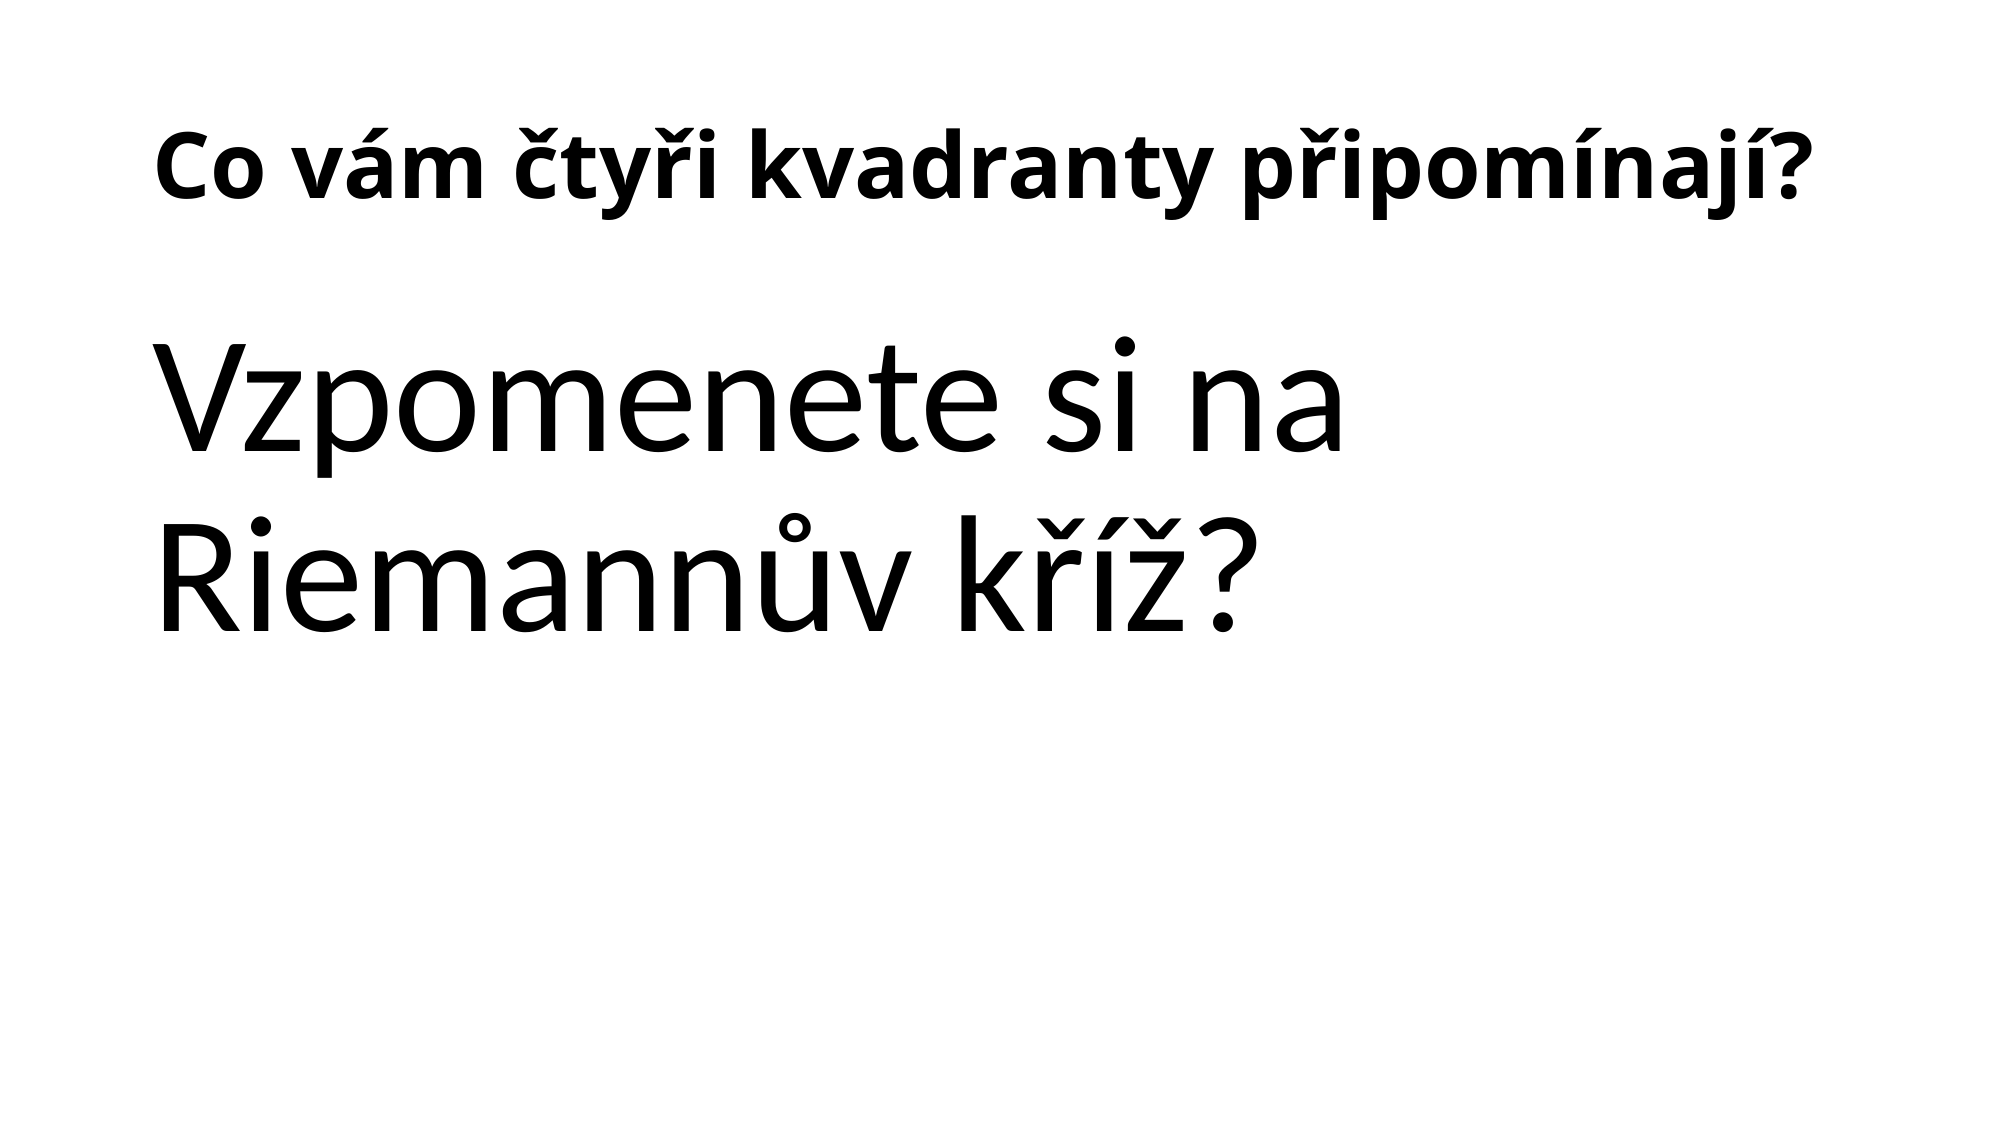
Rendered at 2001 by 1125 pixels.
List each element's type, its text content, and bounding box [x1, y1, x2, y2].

title Co vám čtyři kvadranty připomínají? [137, 59, 1863, 278]
list Vzpomenete si na Riemannův kříž? [137, 299, 1863, 1014]
